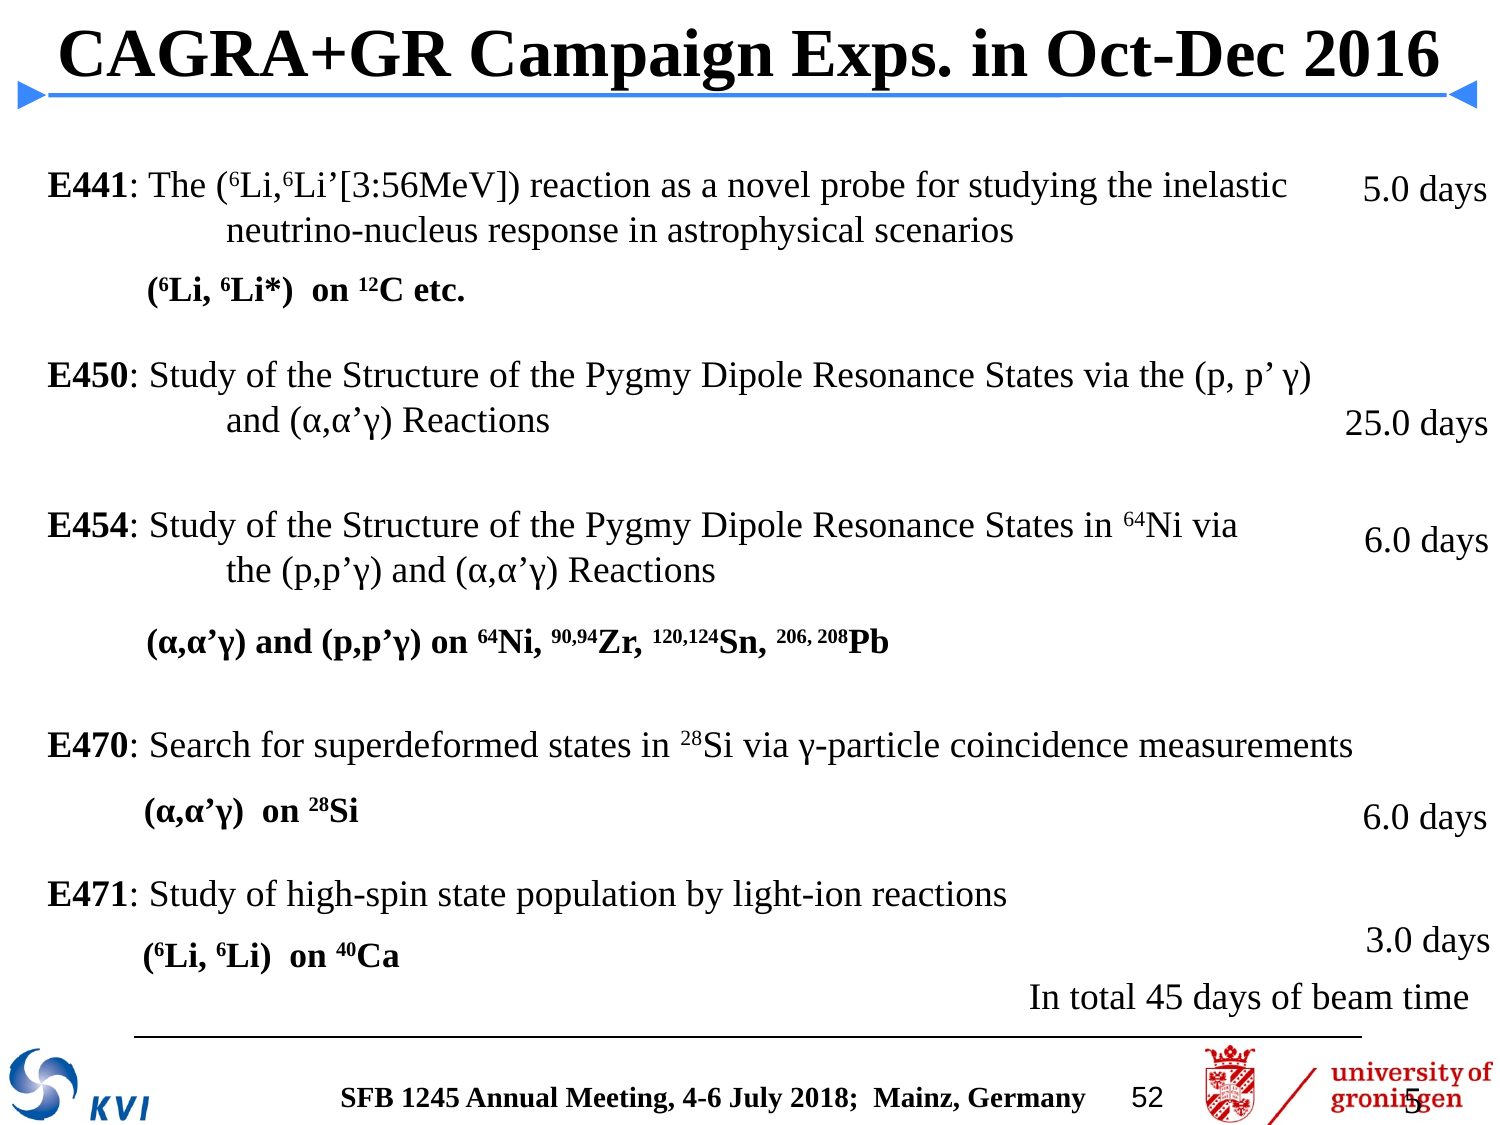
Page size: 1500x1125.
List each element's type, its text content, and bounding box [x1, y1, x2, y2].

text_box (α,α’γ) and (p,p’γ) on 64Ni, 90,94Zr, 120,124Sn, 206, 208Pb [138, 611, 1008, 669]
text_box E454: Study of the Structure of the Pygmy Dipole Resonance States in 64Ni via the (p,p’γ) and (α,α’γ) Reactions [41, 494, 1424, 597]
text_box E470: Search for superdeformed states in 28Si via γ-particle coincidence measurements [41, 713, 1424, 771]
text_box (α,α’γ) on 28Si [136, 779, 495, 837]
text_box [17, 80, 41, 110]
text_box CAGRA+GR Campaign Exps. in Oct-Dec 2016 [31, 0, 1469, 98]
text_box 6.0 days [1354, 783, 1497, 846]
text_box E471: Study of high-spin state population by light-ion reactions [41, 863, 1424, 920]
text_box 25.0 days [1336, 389, 1498, 452]
text_box E450: Study of the Structure of the Pygmy Dipole Resonance States via the (p, p’ γ) and (α,α’γ) Reactions [41, 343, 1424, 446]
picture [1205, 1045, 1493, 1125]
text_box E441: The (6Li,6Li’[3:56MeV]) reaction as a novel probe for studying the inelastic neutrino-nucleus response in astrophysical scenarios [41, 154, 1312, 256]
text_box 3.0 days [1357, 906, 1500, 968]
slide_number 52 [1395, 1068, 1443, 1117]
text_box 6.0 days [1355, 506, 1498, 569]
text_box 5.0 days [1354, 155, 1497, 218]
text_box In total 45 days of beam time [1020, 963, 1479, 1025]
text_box (6Li, 6Li*) on 12C etc. [139, 259, 620, 317]
picture [4, 1044, 217, 1125]
text_box (6Li, 6Li) on 40Ca [135, 924, 494, 983]
text_box [1455, 80, 1478, 109]
